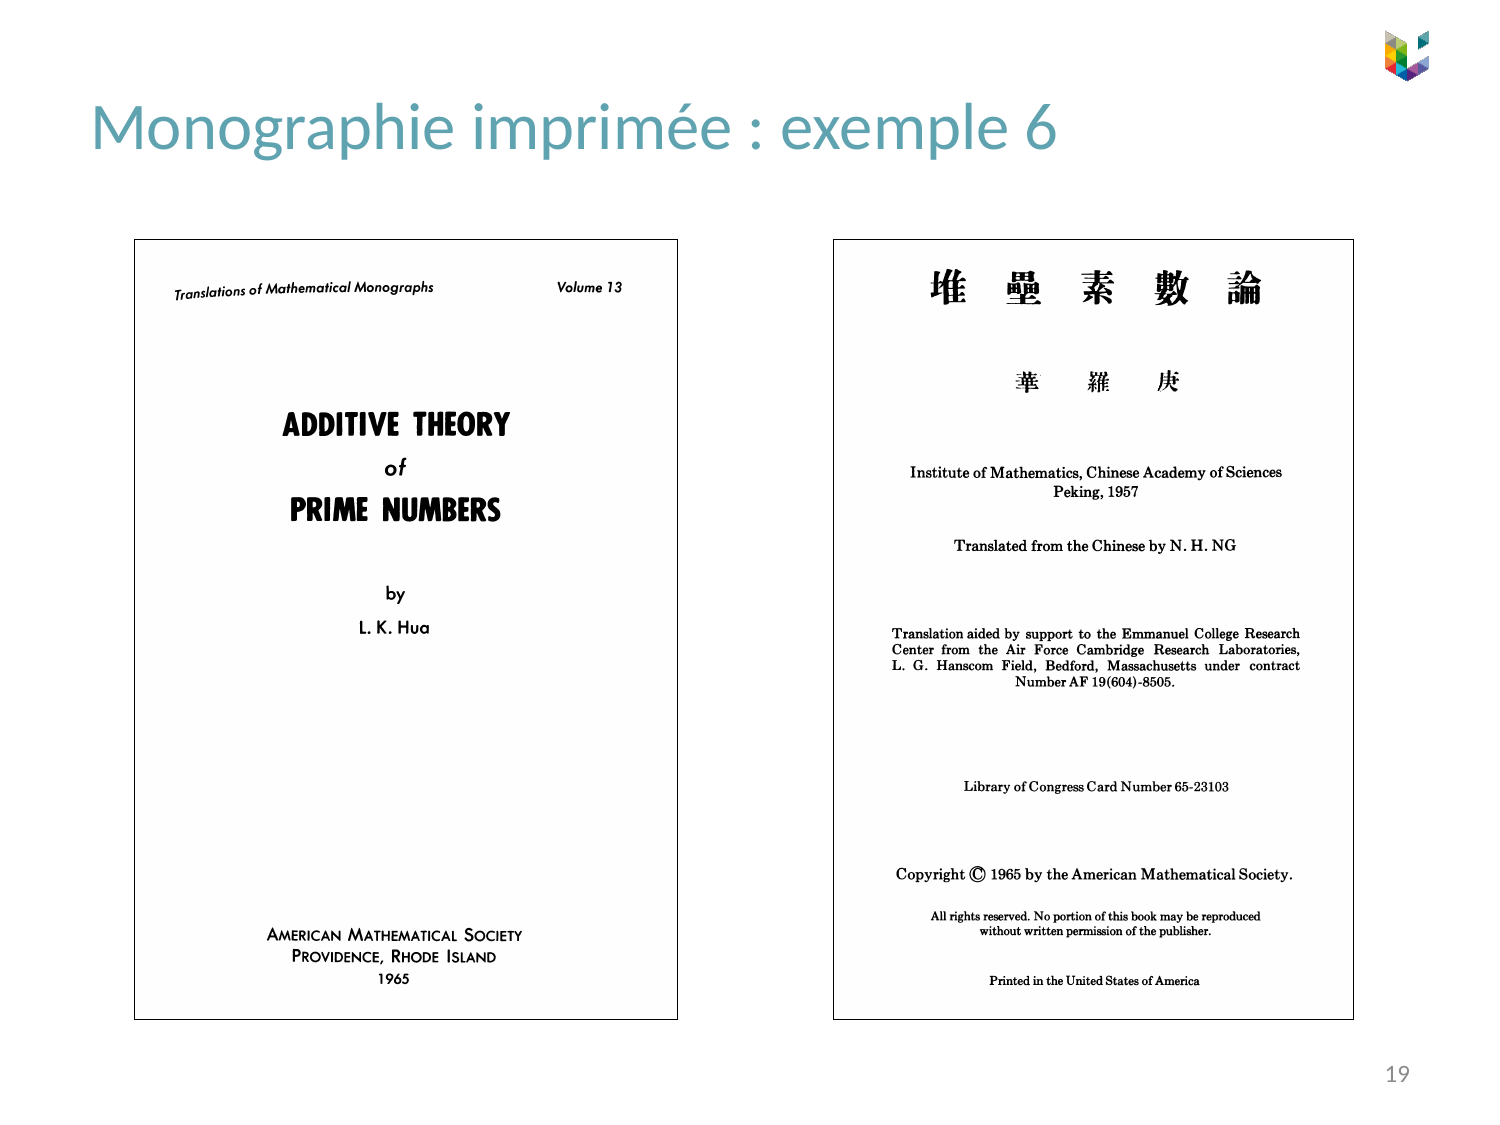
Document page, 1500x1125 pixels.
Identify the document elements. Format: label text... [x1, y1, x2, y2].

picture [1366, 11, 1448, 101]
slide_number 19 [1074, 1042, 1425, 1103]
title Monographie imprimée : exemple 6 [75, 71, 1425, 174]
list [134, 239, 678, 1020]
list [833, 239, 1354, 1020]
